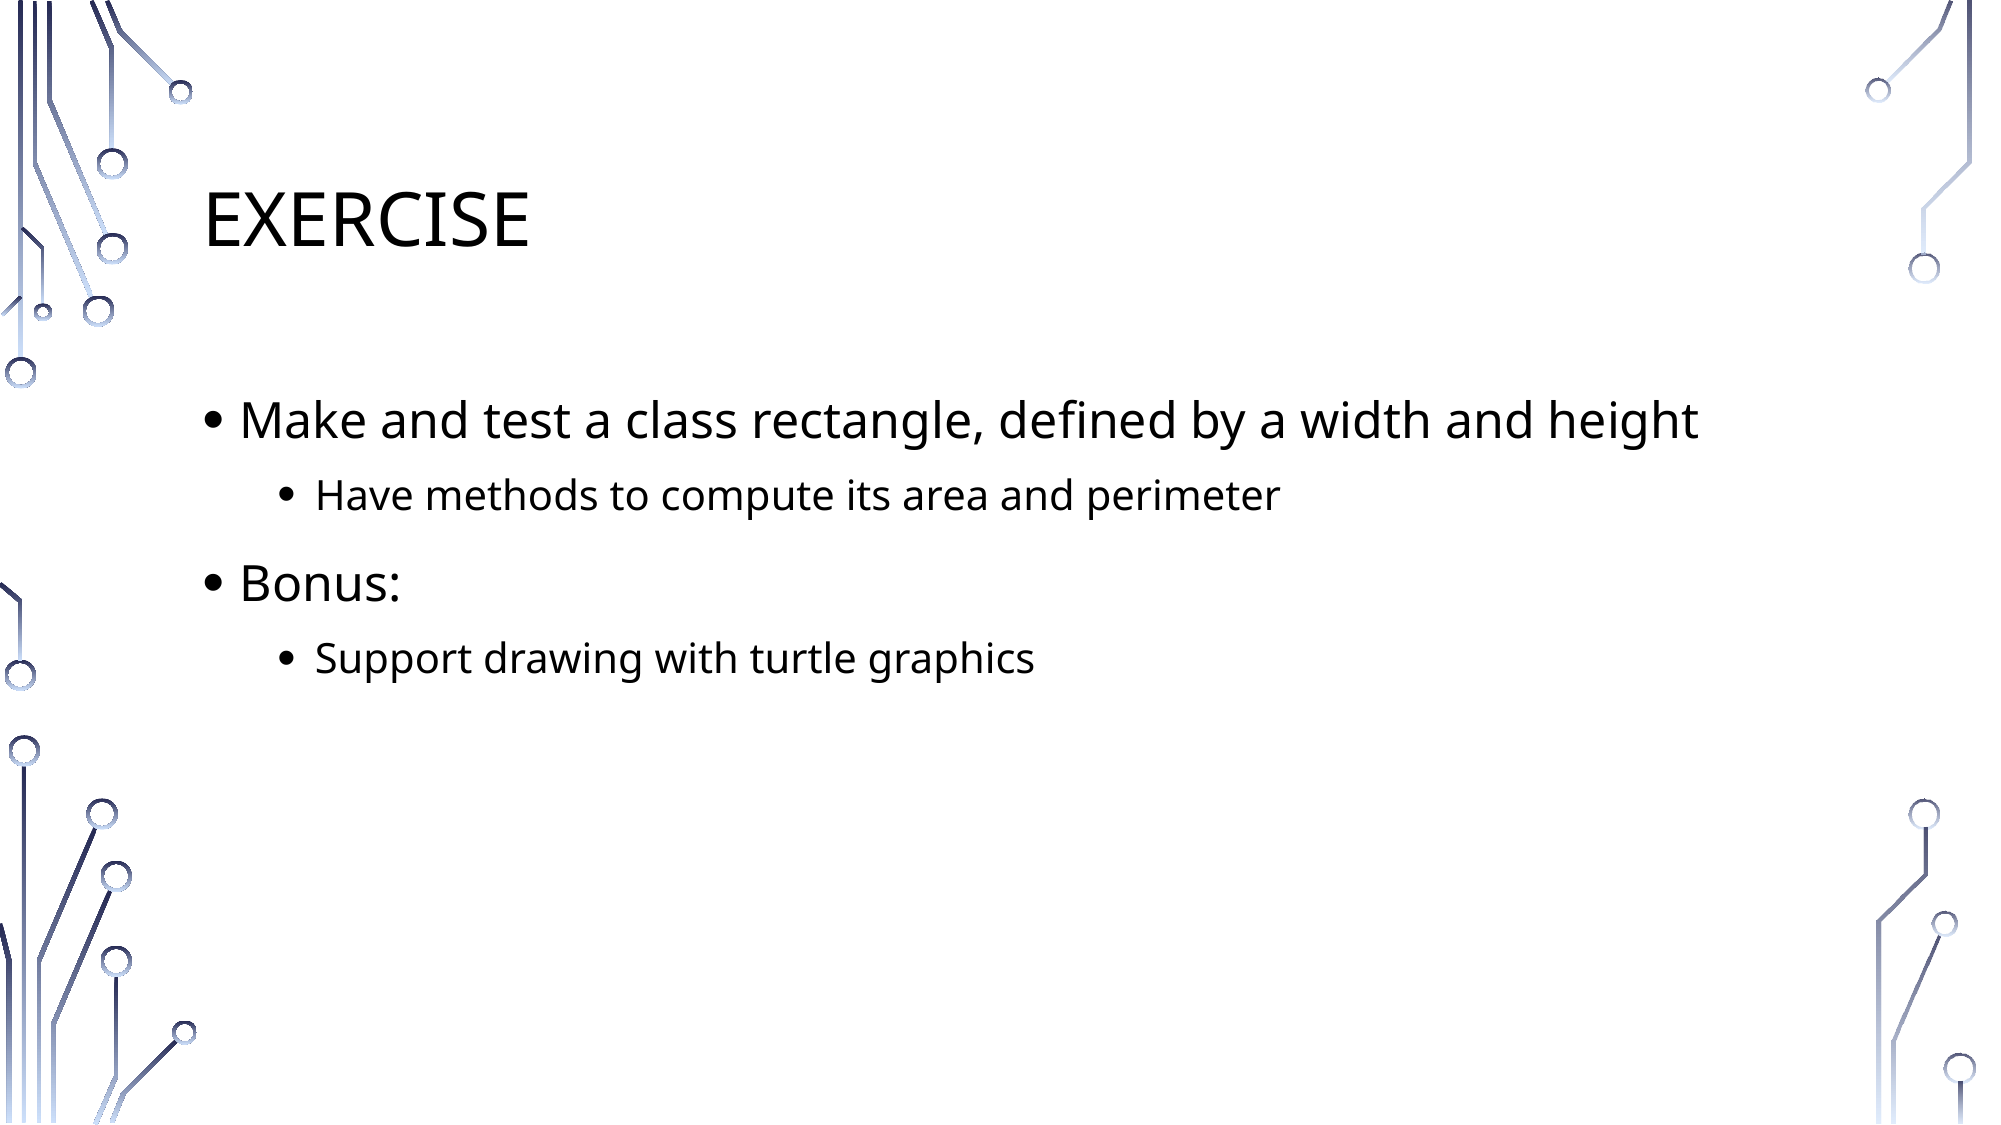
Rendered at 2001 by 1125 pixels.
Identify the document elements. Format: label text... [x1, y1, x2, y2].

list Make and test a class rectangle, defined by a width and height Have methods to compute its area and perimeter Bonus: Support drawing with turtle graphics [187, 369, 1813, 950]
title Exercise [187, 101, 1813, 344]
